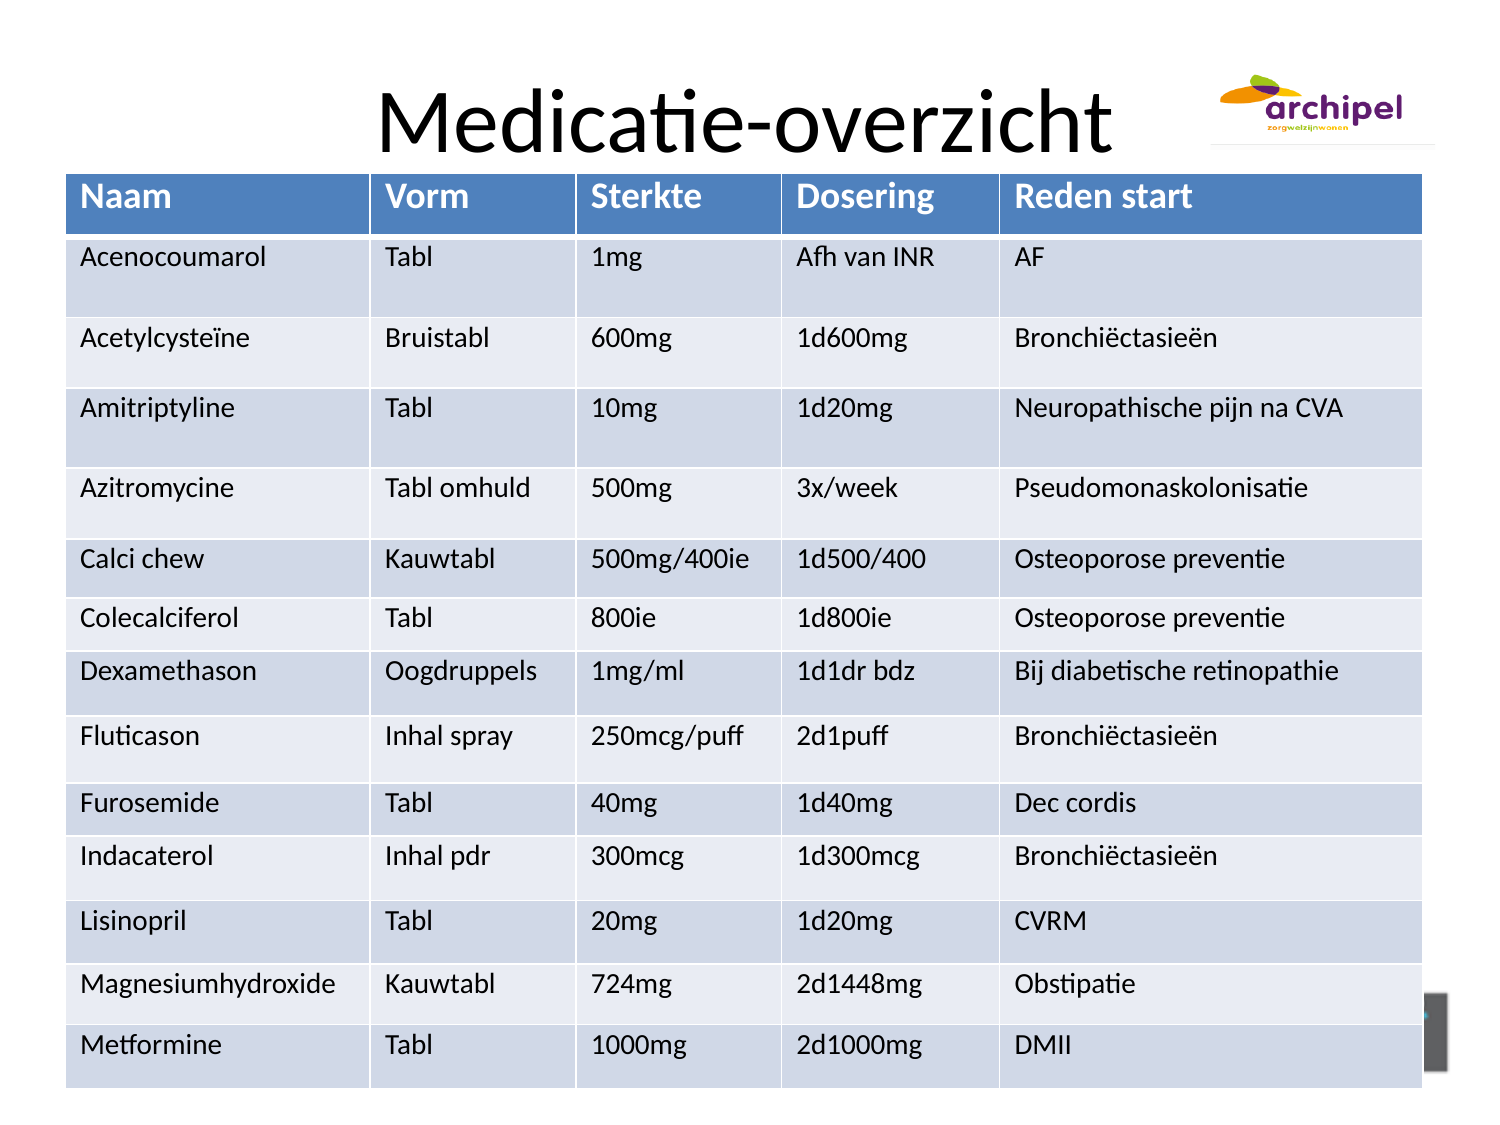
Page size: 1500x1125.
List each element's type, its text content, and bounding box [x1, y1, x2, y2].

table_cell Bronchiëctasieën [1000, 318, 1422, 387]
table_cell 1d600mg [782, 318, 999, 387]
table_cell Fluticason [66, 717, 369, 782]
table_cell Kauwtabl [371, 965, 575, 1024]
table_cell Lisinopril [66, 901, 369, 963]
table_cell 1d20mg [782, 389, 999, 467]
table_cell 3x/week [782, 469, 999, 538]
table_cell Afh van INR [782, 240, 999, 317]
table_cell 600mg [577, 318, 781, 387]
table_cell Tabl [371, 599, 575, 650]
table_cell Acenocoumarol [66, 240, 369, 317]
table_cell Dexamethason [66, 652, 369, 715]
table_cell Amitriptyline [66, 389, 369, 467]
table_cell 1000mg [577, 1025, 781, 1088]
table_cell Obstipatie [1000, 965, 1230, 1024]
table_cell AF [1000, 240, 1422, 317]
table_cell Dec cordis [1000, 784, 1422, 835]
table_cell 250mcg/puff [577, 717, 781, 782]
table_cell Furosemide [66, 784, 369, 835]
table_cell Azitromycine [66, 469, 369, 538]
table_cell 1d500/400 [782, 540, 999, 597]
table_cell 1d40mg [782, 784, 999, 835]
table_cell Neuropathische pijn na CVA [1000, 389, 1422, 467]
table_cell Tabl [371, 784, 575, 835]
table_cell Bronchiëctasieën [1000, 717, 1422, 782]
table_cell 1mg/ml [577, 652, 781, 715]
table_cell Bronchiëctasieën [1000, 837, 1422, 900]
table_cell 724mg [577, 965, 781, 1024]
table_cell 10mg [577, 389, 781, 467]
table_header Sterkte [577, 174, 781, 234]
table_cell Calci chew [66, 540, 369, 597]
table_cell Bruistabl [371, 318, 575, 387]
table_cell 500mg/400ie [577, 540, 781, 597]
table_cell Magnesiumhydroxide [66, 965, 369, 1024]
table_cell CVRM [1000, 901, 1422, 963]
table_header Reden start [1000, 174, 1422, 234]
table_cell Bij diabetische retinopathie [1000, 652, 1422, 715]
table_cell 20mg [577, 901, 781, 963]
picture [1234, 963, 1480, 1106]
table_header Naam [66, 174, 369, 234]
table_cell 2d1448mg [782, 965, 999, 1024]
table_cell 2d1puff [782, 717, 999, 782]
table_cell 500mg [577, 469, 781, 538]
table_cell Tabl [371, 389, 575, 467]
table_cell 800ie [577, 599, 781, 650]
table_cell 40mg [577, 784, 781, 835]
table_cell Inhal spray [371, 717, 575, 782]
table_cell 1d1dr bdz [782, 652, 999, 715]
table_cell Acetylcysteїne [66, 318, 369, 387]
table_header Vorm [371, 174, 575, 234]
table_cell Inhal pdr [371, 837, 575, 900]
table_cell Tabl [371, 240, 575, 317]
table_cell DMII [1000, 1025, 1228, 1088]
table_cell 1mg [577, 240, 781, 317]
title Medicatie-overzicht [75, 0, 1425, 233]
table_cell Tabl [371, 1025, 575, 1088]
picture [1210, 66, 1436, 150]
table_cell Indacaterol [66, 837, 369, 900]
table_cell 1d800ie [782, 599, 999, 650]
table_cell Tabl [371, 901, 575, 963]
table_cell Osteoporose preventie [1000, 599, 1422, 650]
table_cell 1d300mcg [782, 837, 999, 900]
table_cell Tabl omhuld [371, 469, 575, 538]
table_cell Osteoporose preventie [1000, 540, 1422, 597]
table_cell Metformine [66, 1025, 369, 1088]
table_cell Pseudomonaskolonisatie [1000, 469, 1422, 538]
table_cell 300mcg [577, 837, 781, 900]
table_cell Colecalciferol [66, 599, 369, 650]
table_cell Oogdruppels [371, 652, 575, 715]
table_header Dosering [782, 174, 999, 234]
table_cell 2d1000mg [782, 1025, 999, 1088]
table_cell Kauwtabl [371, 540, 575, 597]
table_cell 1d20mg [782, 901, 999, 963]
